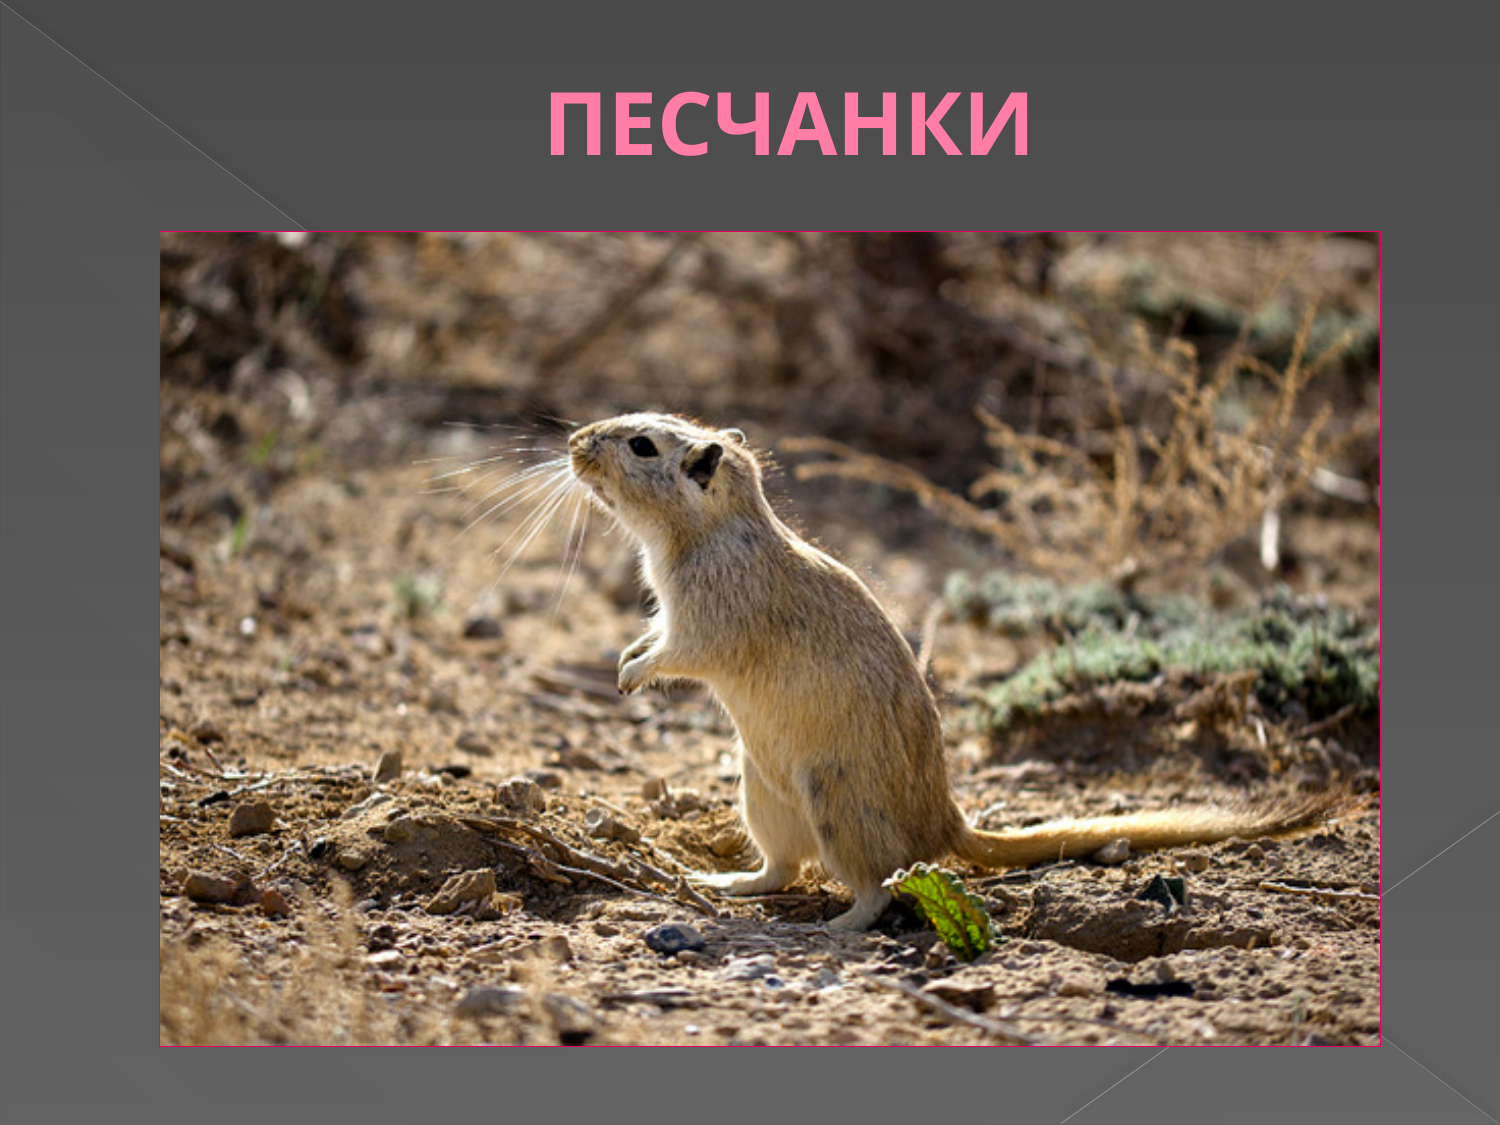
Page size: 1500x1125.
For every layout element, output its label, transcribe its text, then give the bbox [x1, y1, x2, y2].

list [159, 231, 1382, 1047]
title ПЕСЧАНКИ [75, 43, 1425, 197]
